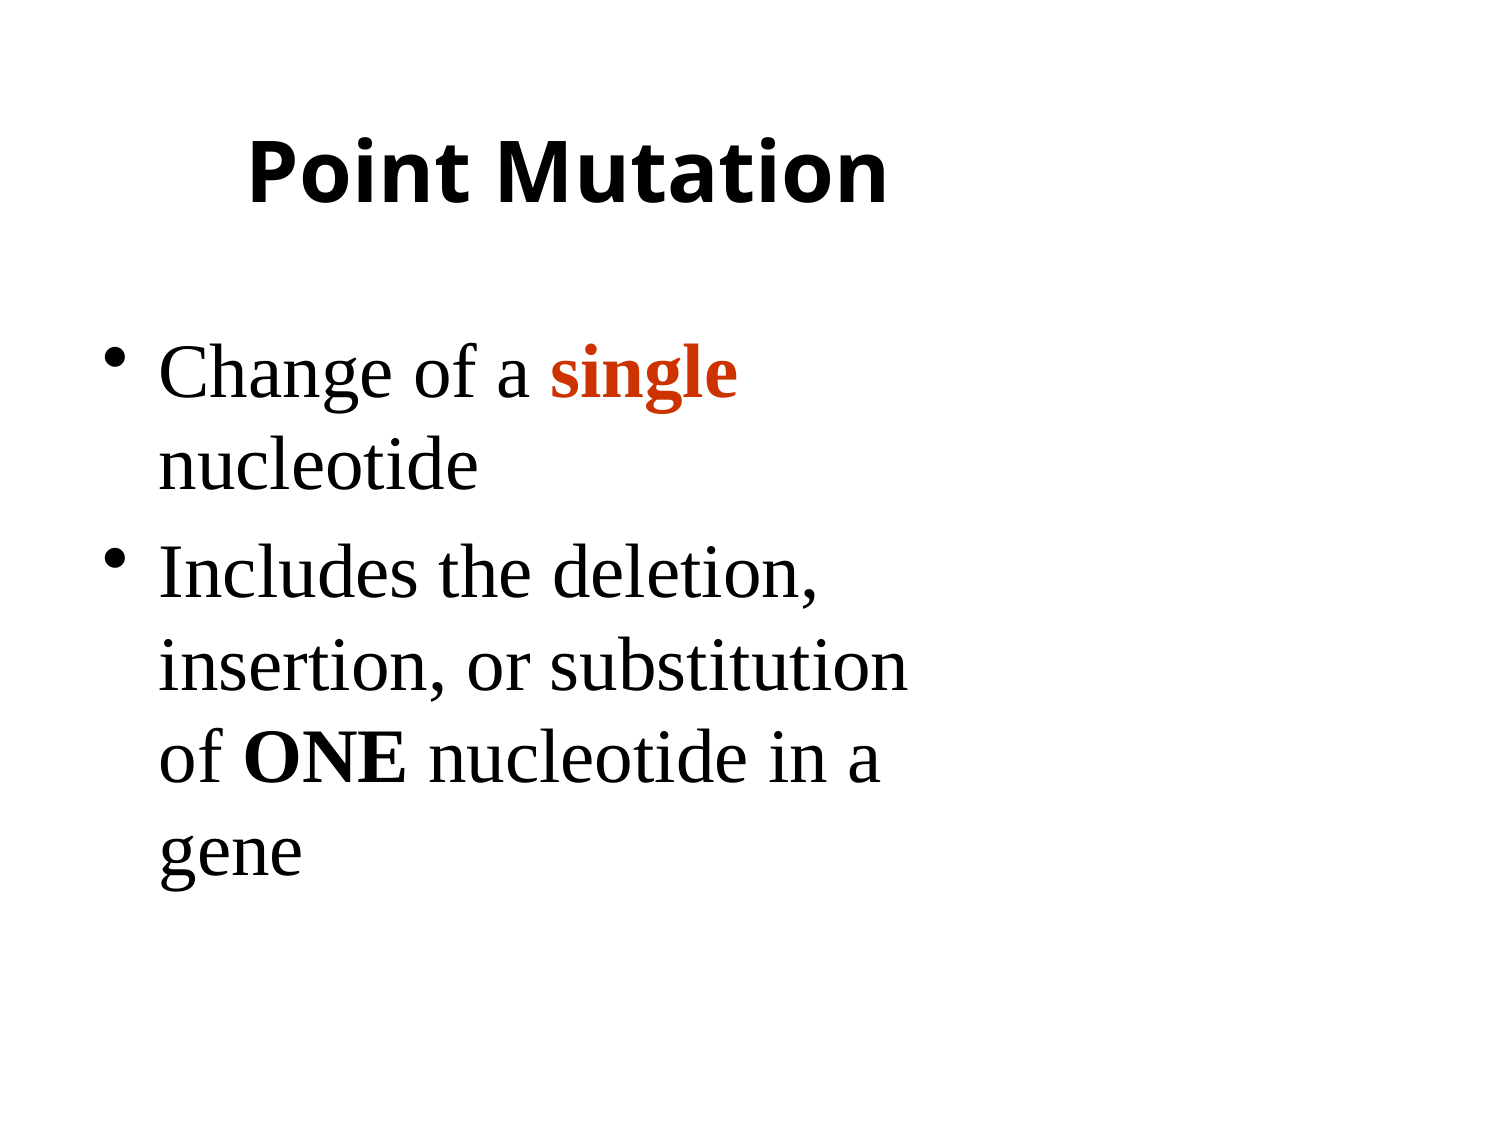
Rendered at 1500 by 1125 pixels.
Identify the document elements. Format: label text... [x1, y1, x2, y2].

title Point Mutation [62, 99, 1075, 238]
list Change of a single nucleotide Includes the deletion, insertion, or substitution of ONE nucleotide in a gene [87, 312, 938, 1038]
